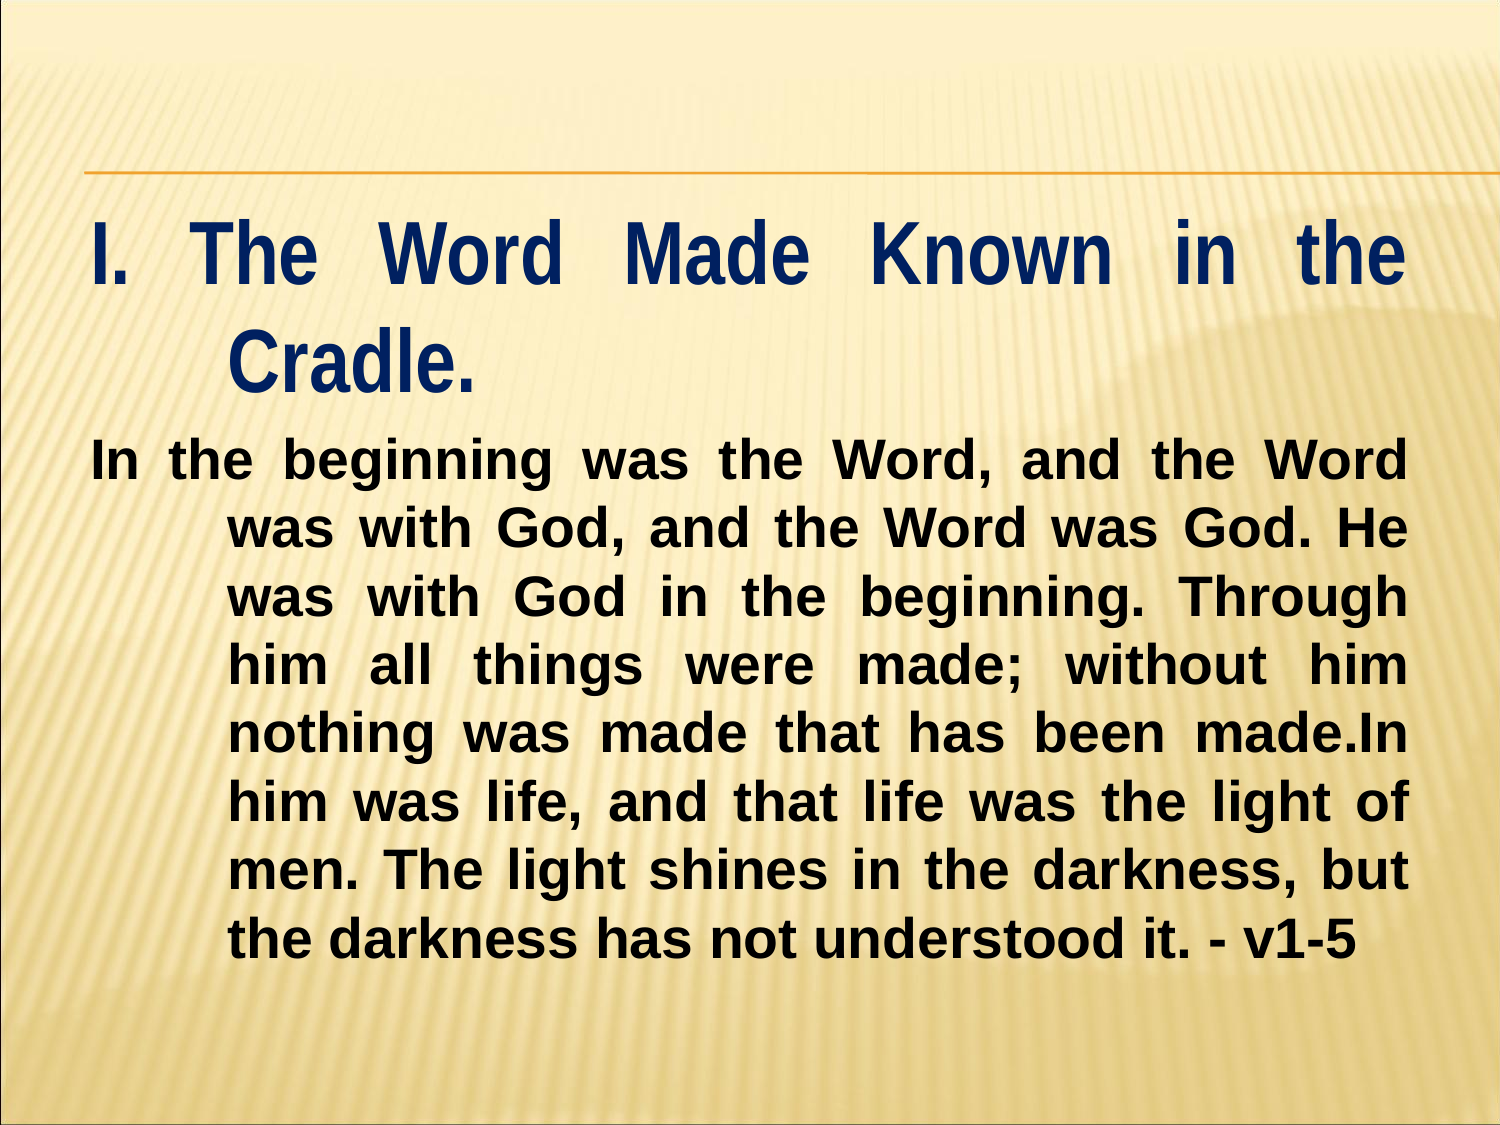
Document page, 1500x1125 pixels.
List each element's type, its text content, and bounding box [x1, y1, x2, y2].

list I. The Word Made Known in the Cradle. In the beginning was the Word, and the Word was with God, and the Word was God. He was with God in the beginning. Through him all things were made; without him nothing was made that has been made.In him was life, and that life was the light of men. The light shines in the darkness, but the darkness has not understood it. - v1-5 [75, 187, 1425, 1063]
picture [0, 0, 1500, 1125]
